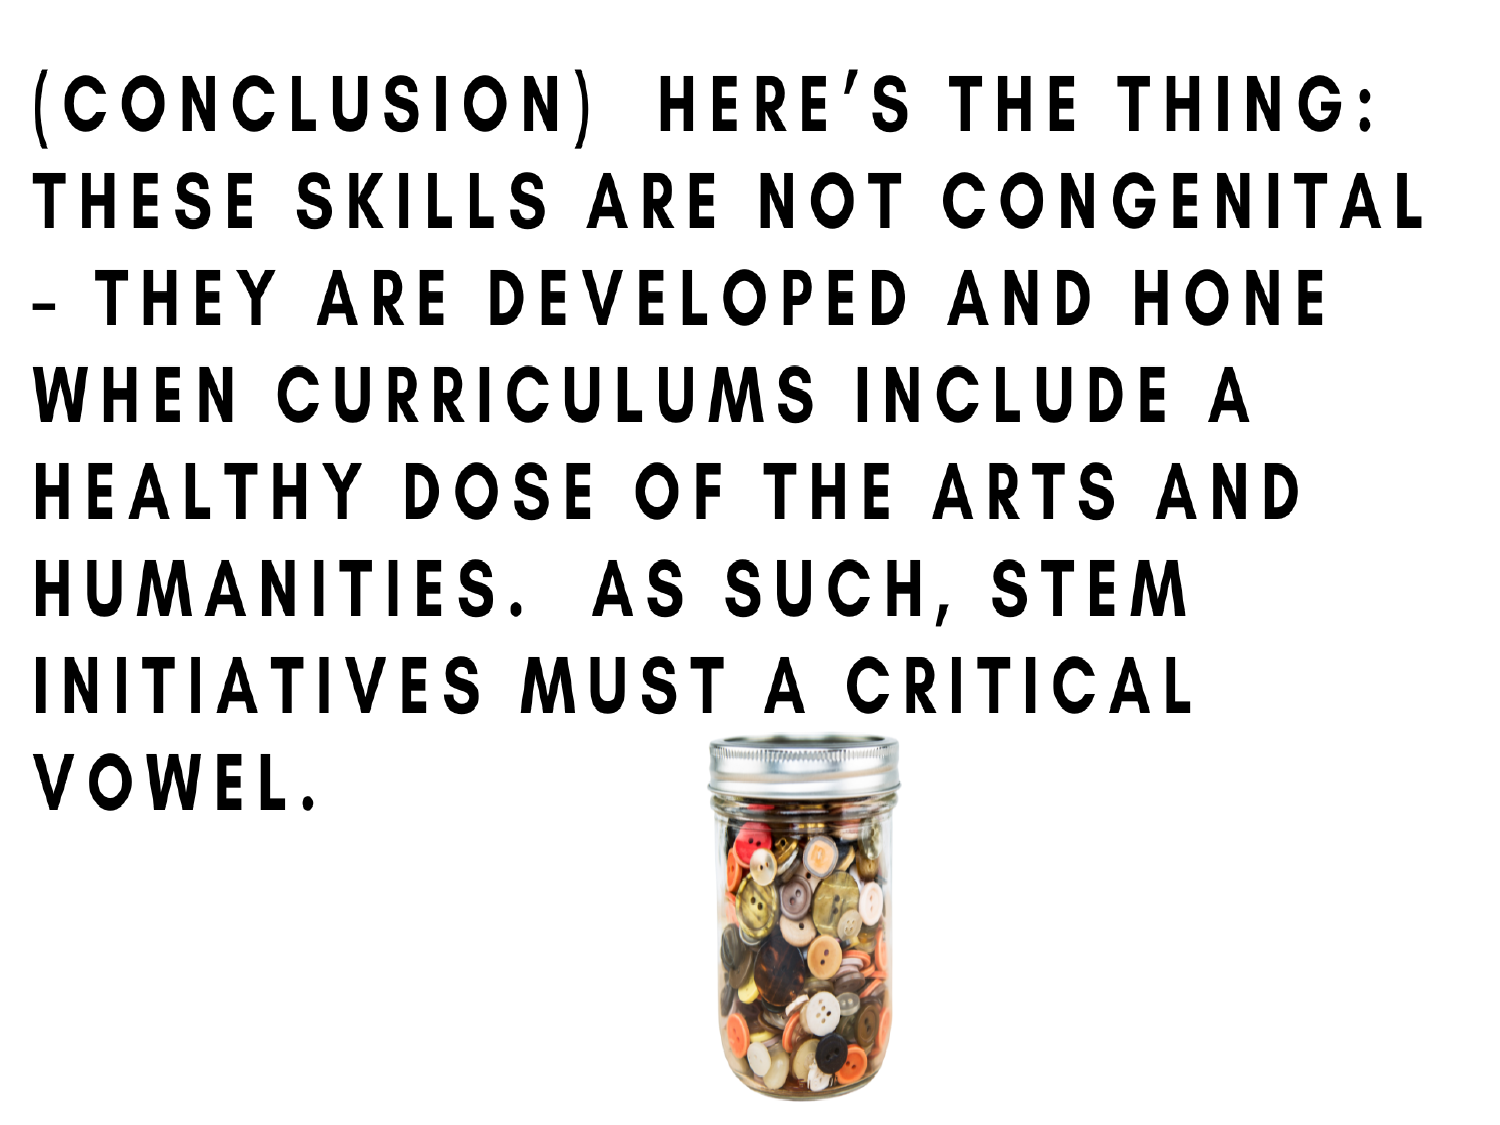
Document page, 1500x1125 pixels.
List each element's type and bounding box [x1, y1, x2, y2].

list [0, 0, 1500, 1125]
